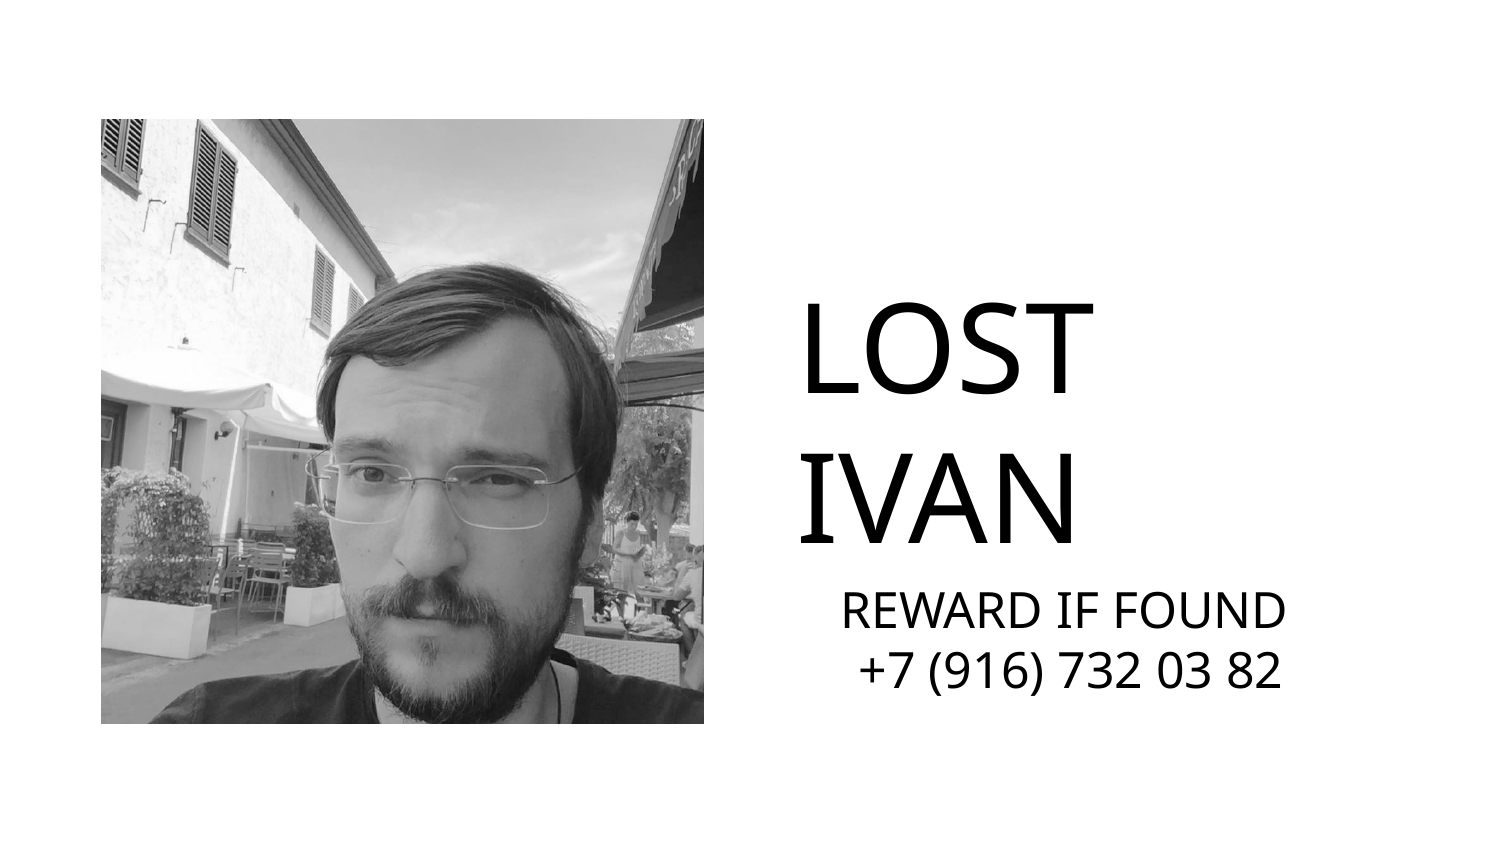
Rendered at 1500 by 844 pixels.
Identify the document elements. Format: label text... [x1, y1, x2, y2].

text_box REWARD IF FOUND +7 (916) 732 03 82 [781, 563, 1361, 743]
text_box LOST IVAN [781, 253, 1361, 432]
picture [100, 119, 704, 725]
